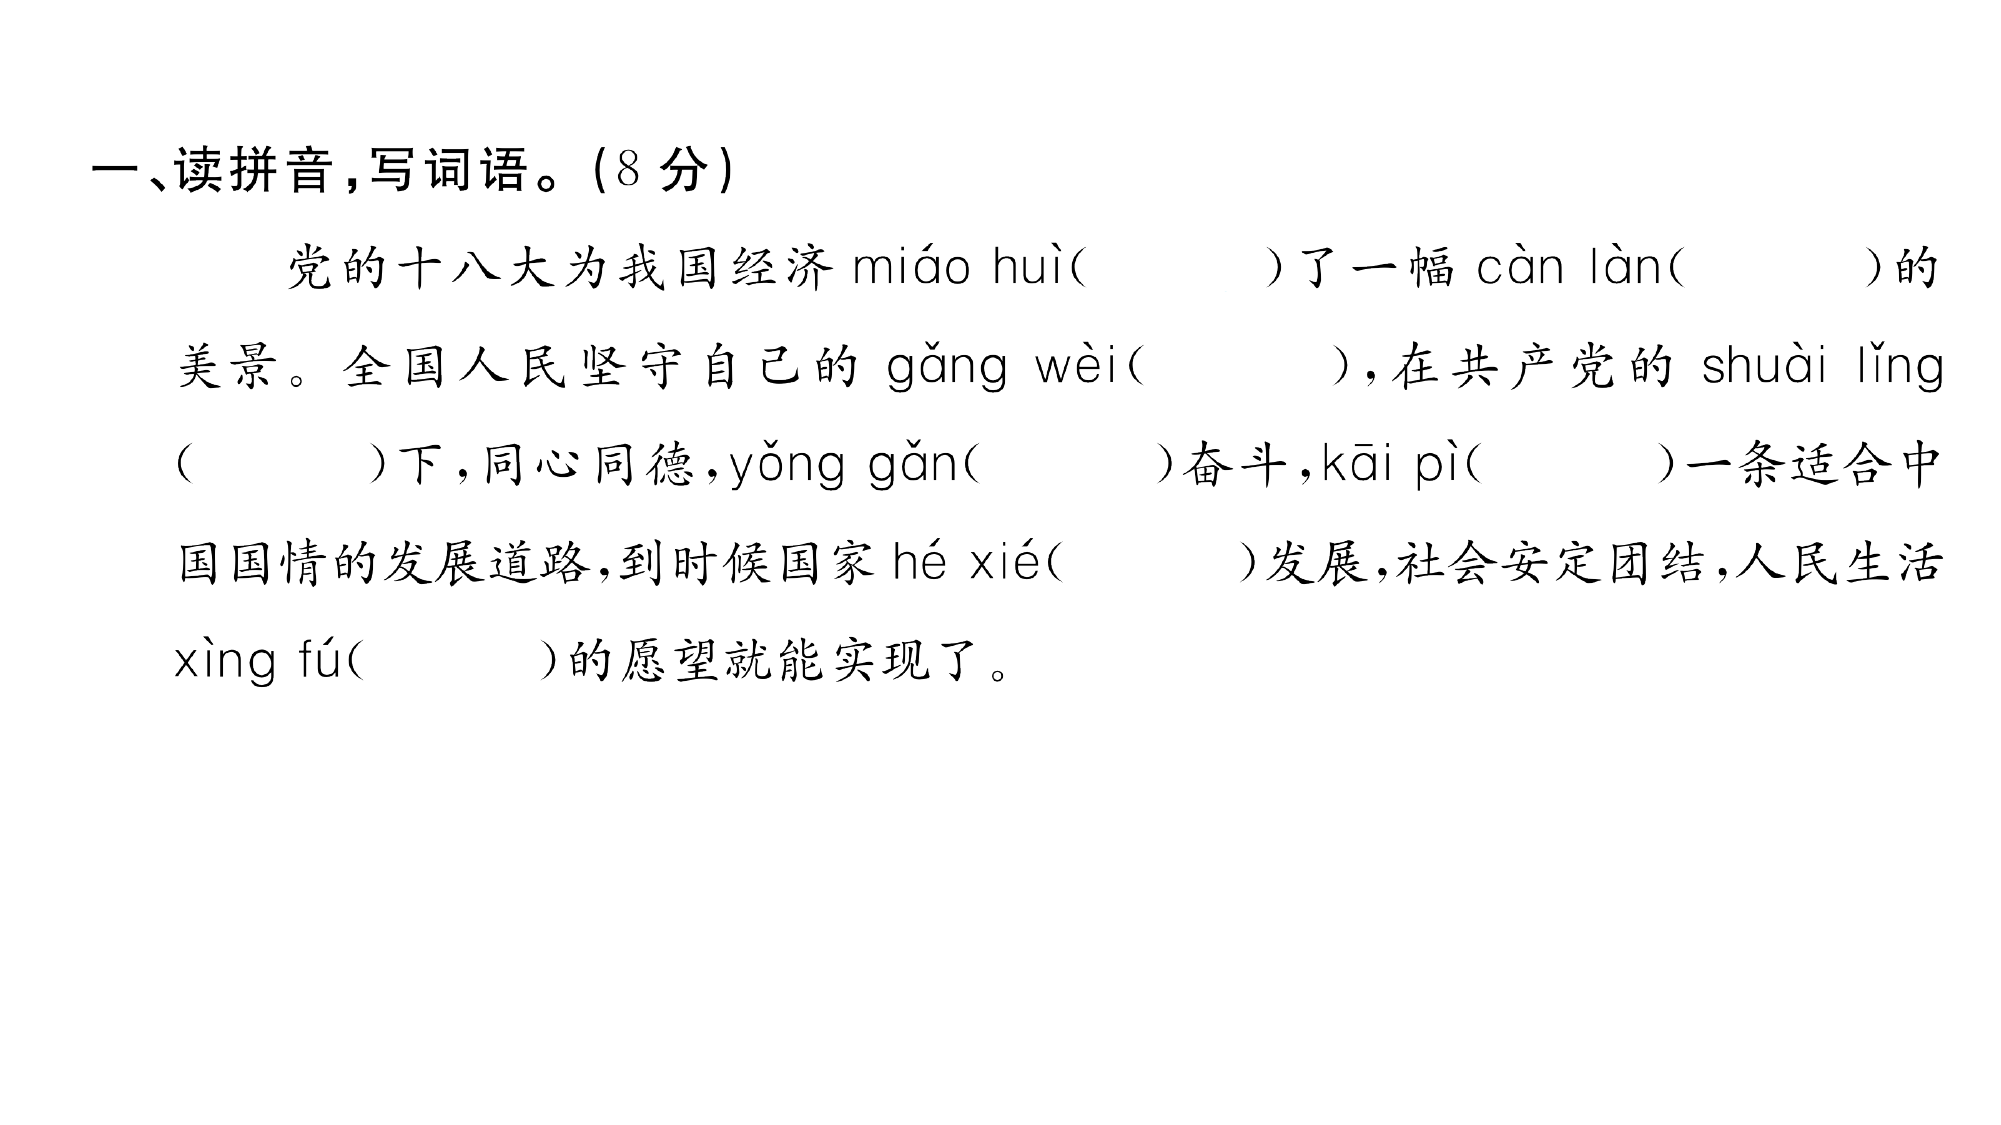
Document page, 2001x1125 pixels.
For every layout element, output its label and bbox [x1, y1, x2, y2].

picture [88, 118, 1979, 719]
